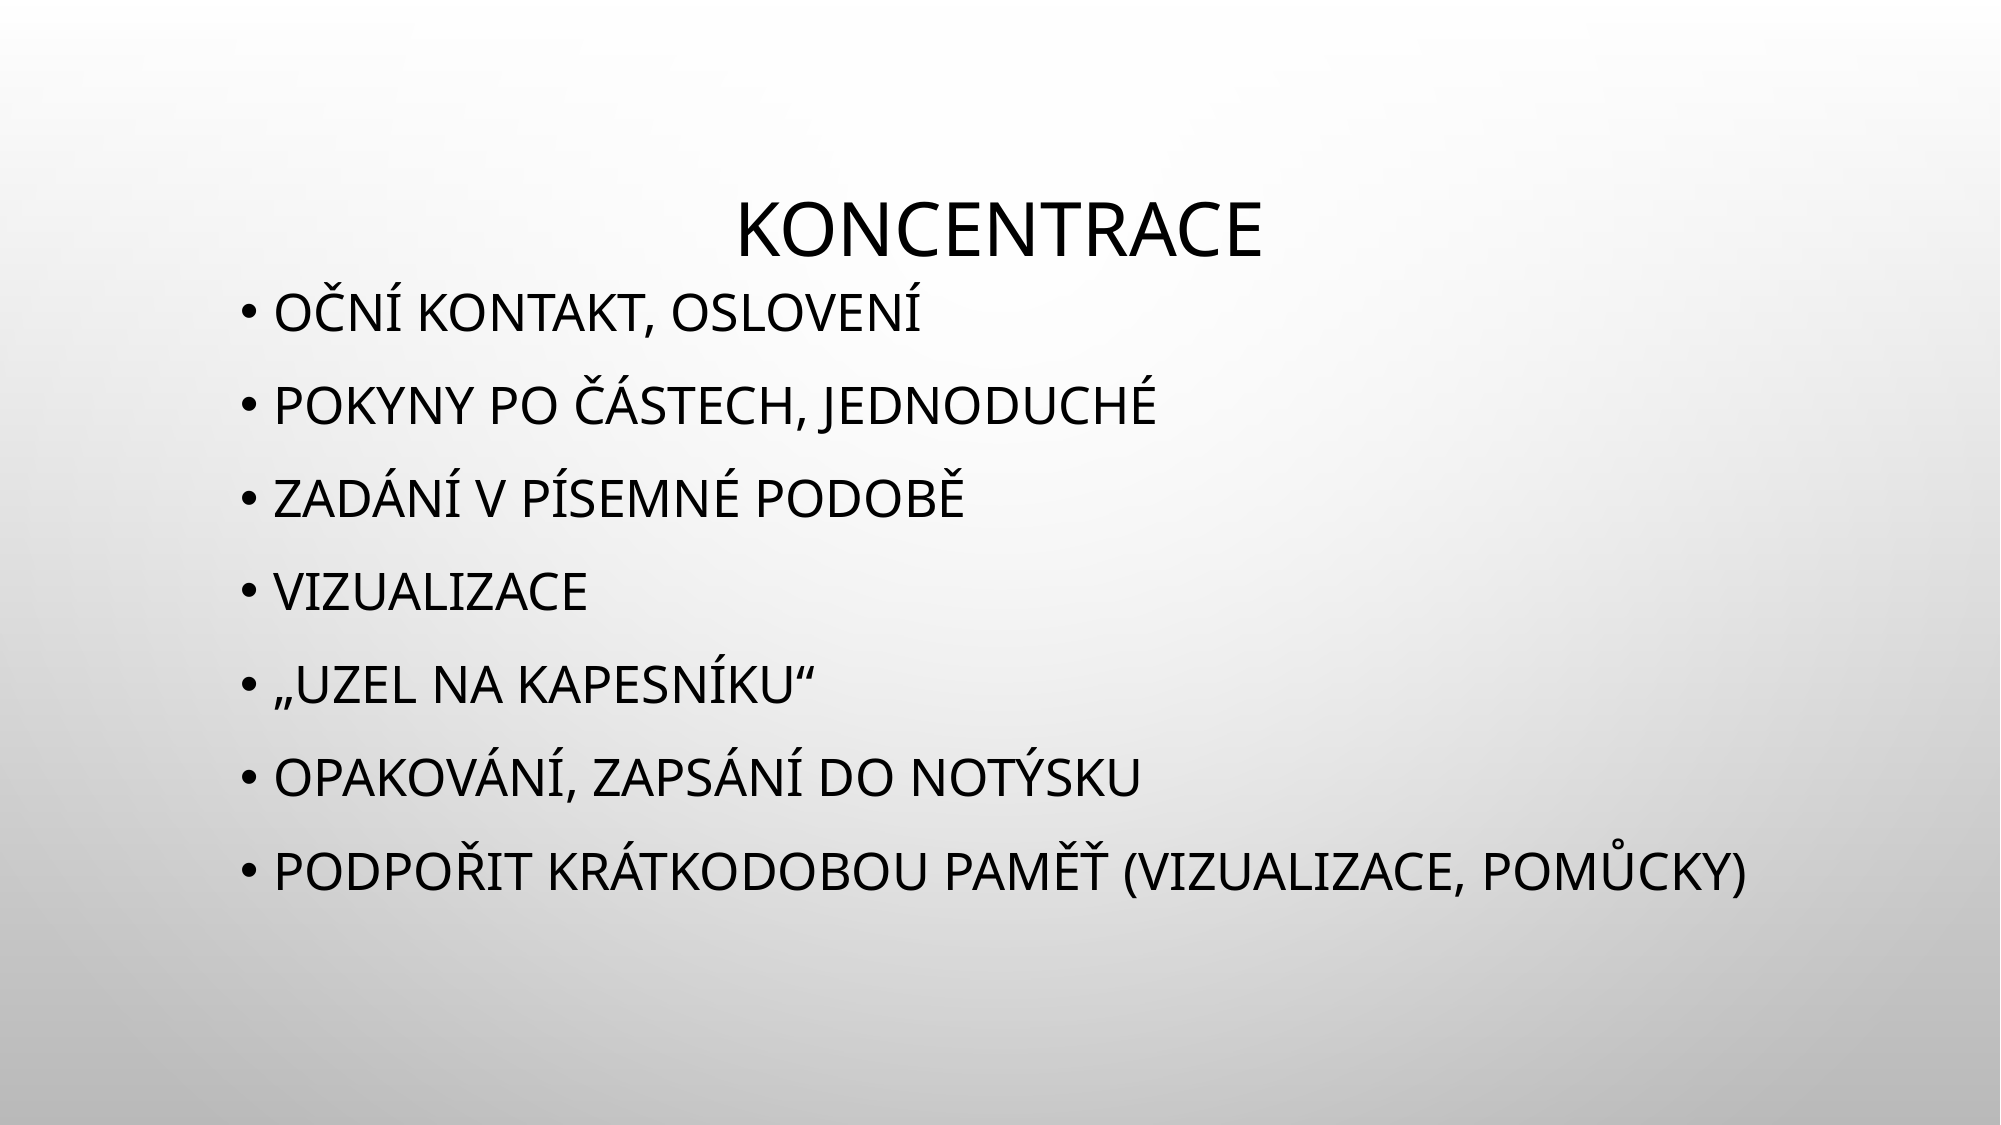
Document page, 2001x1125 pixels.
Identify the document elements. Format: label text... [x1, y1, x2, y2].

picture [0, 0, 2000, 1125]
title Koncentrace [149, 101, 1851, 364]
list Oční kontakt, oslovení Pokyny po částech, jednoduché Zadání v písemné podobě Vizualizace „uzel na kapesníku“ Opakování, zapsání do notýsku Podpořit krátkodobou paměť (vizualizace, pomůcky) [225, 259, 1800, 963]
